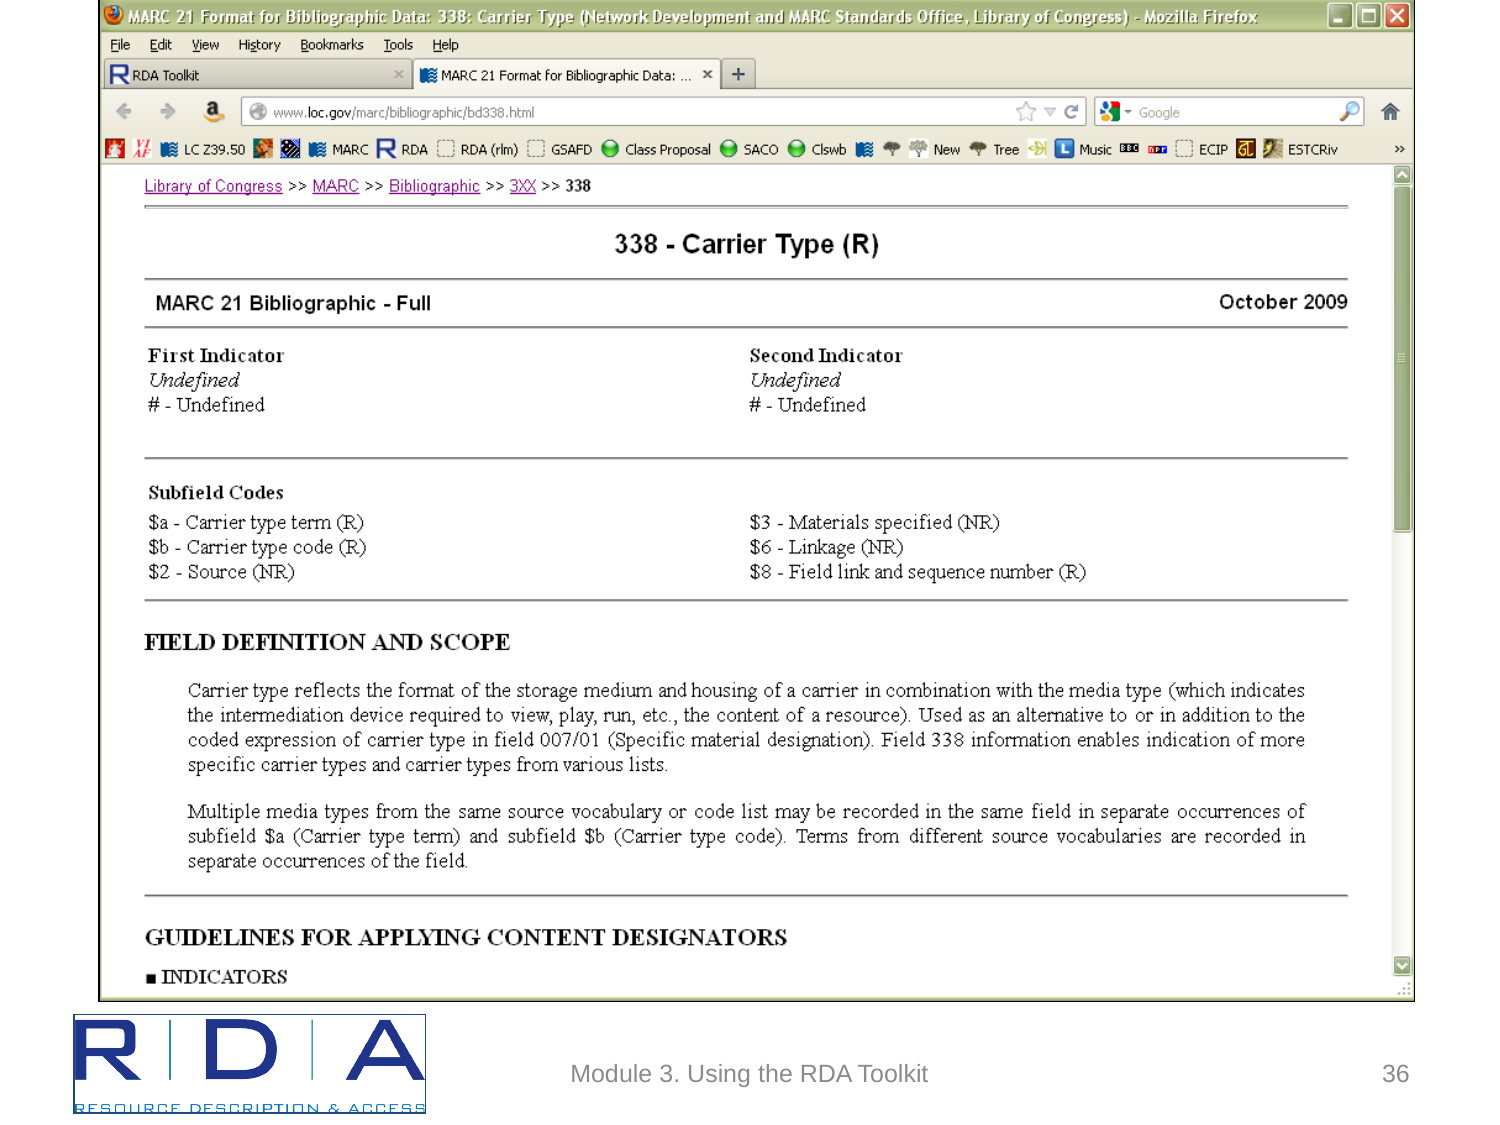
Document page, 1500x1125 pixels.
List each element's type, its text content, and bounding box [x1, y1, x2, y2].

picture [99, 0, 1415, 1001]
footer Module 3. Using the RDA Toolkit [512, 1042, 988, 1103]
picture [75, 1015, 425, 1112]
slide_number 36 [1074, 1042, 1425, 1103]
